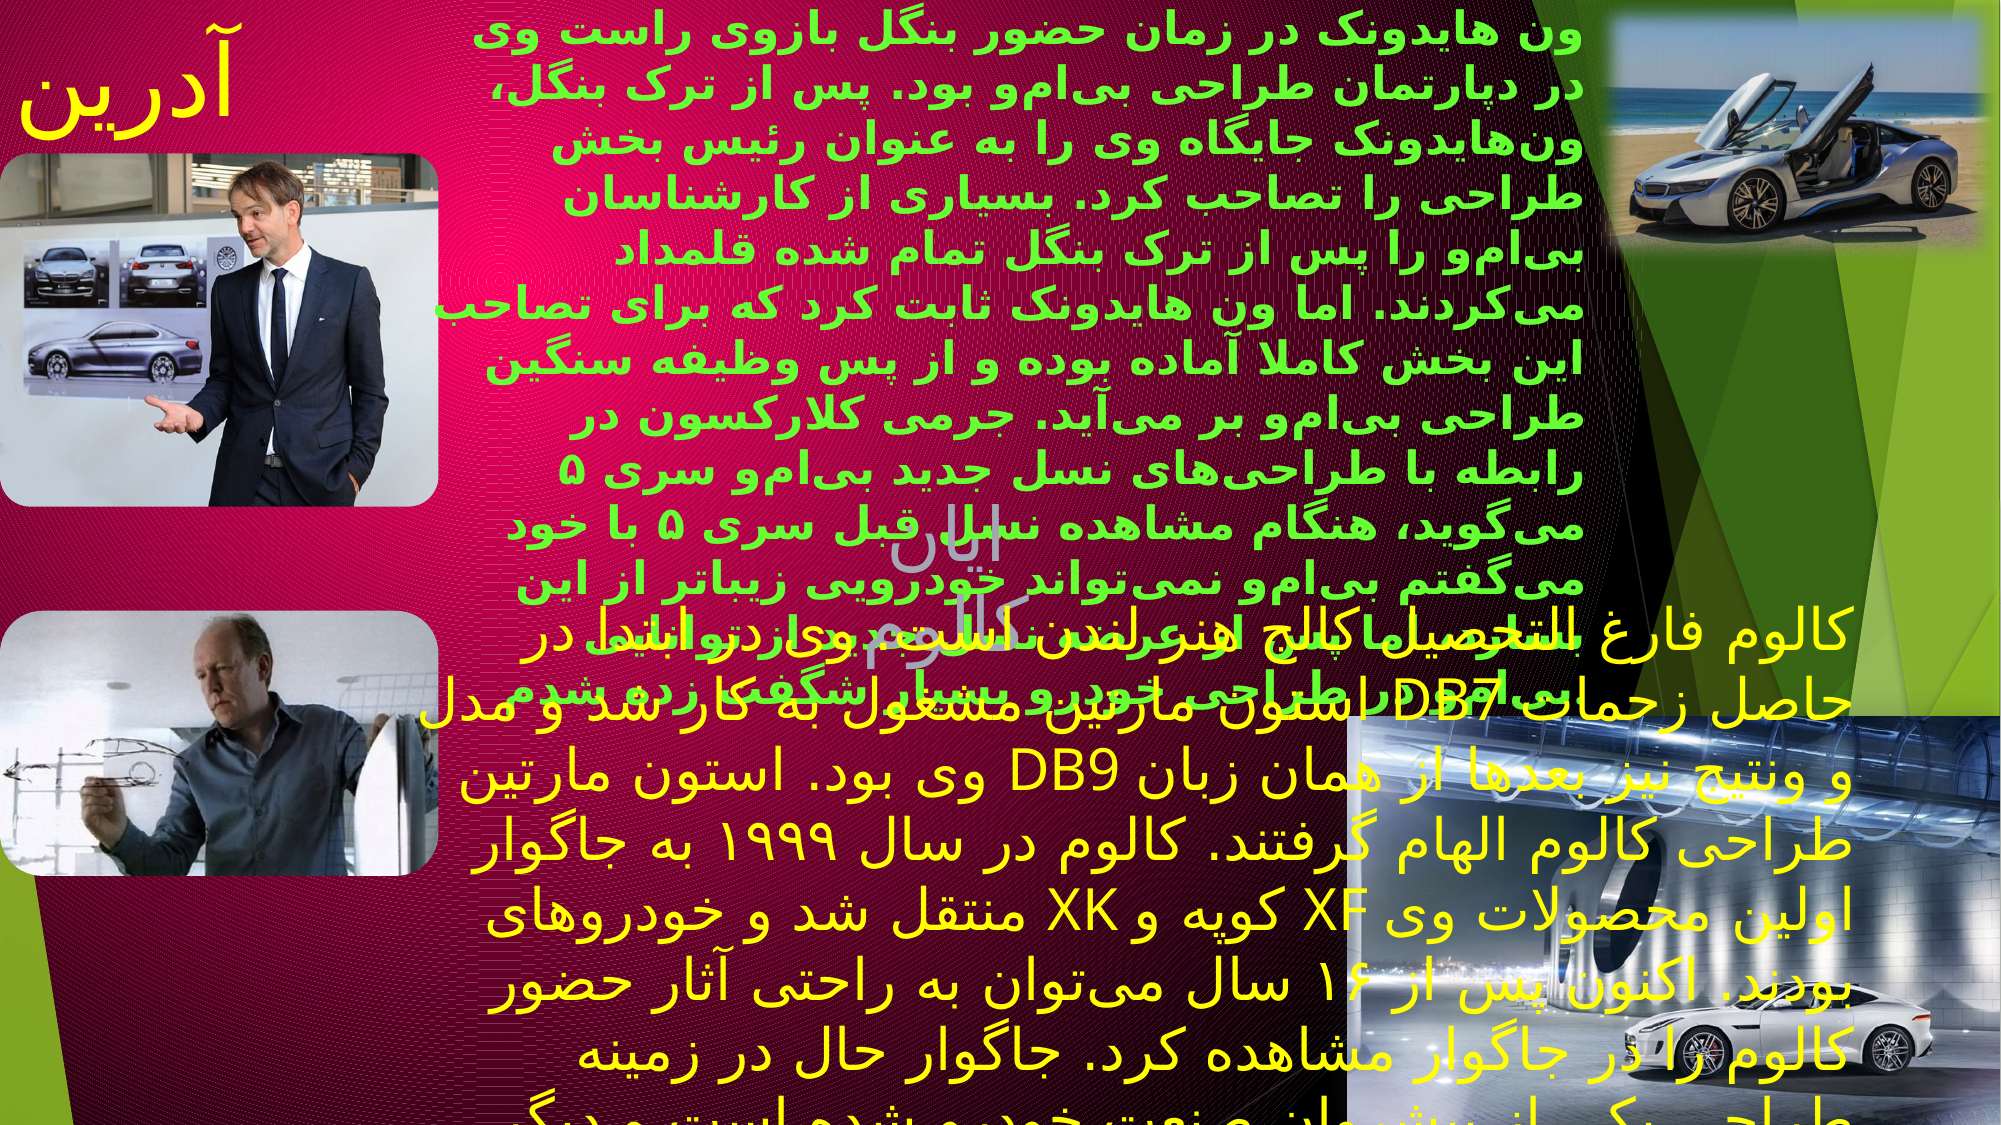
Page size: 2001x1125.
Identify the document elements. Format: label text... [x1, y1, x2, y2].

text_box آدرین ون‌هایدونک [0, 9, 414, 152]
picture [0, 610, 439, 877]
text_box ون هایدونک در زمان حضور بنگل بازوی راست وی در دپارتمان طراحی بی‌ام‌و بود. پس از ترک بنگل، ون‌هایدونک جایگاه وی را به عنوان رئیس بخش طراحی را تصاحب کرد. بسیاری از کارشناسان بی‌ام‌و را پس از ترک بنگل تمام شده قلمداد می‌کردند. اما ون هایدونک ثابت کرد که برای تصاحب این بخش کاملا آماده بوده و از پس وظیفه سنگین طراحی بی‌ام‌و بر می‌آید. جرمی کلارکسون در رابطه با طراحی‌های نسل جدید بی‌ام‌و سری ۵ می‌گوید، هنگام مشاهده نسل قبل سری ۵ با خود می‌گفتم بی‌ام‌و نمی‌تواند خودرویی زیباتر از این بسازد، اما پس از عرضه نسل جدید از توانایی بی‌ام‌و در طراحی خودرو بسیار شگفت زده شدم. [414, 0, 1602, 584]
picture [0, 152, 439, 508]
picture [1592, 0, 2000, 266]
picture [1347, 716, 2000, 1125]
text_box ایان کالوم [817, 478, 1075, 584]
text_box کالوم فارغ التحصیل کالج هنر لندن است. وی در ابتدا در استون مارتین مشغول به کار شد و مدل DB7 حاصل زحمات وی بود. استون مارتین DB9‌ و ونتیج نیز بعد‌ها از همان زبان طراحی کالوم الهام گرفتند. کالوم در سال ۱۹۹۹ به جاگوار منتقل شد و خودروهای XK کوپه و XF اولین محصولات وی بودند. اکنون پس از ۱۶ سال می‌توان به راحتی آثار حضور کالوم را در جاگوار مشاهده کرد. جاگوار حال در زمینه طراحی یکی از پیشروان صنعت خودرو شده است و دیگر خبری از مدل‌های خسته کننده نیست. اوج هنر کالوم را می‌توان در مدل اف تایپ مشاهده کرد؛ این خودرو که در سال ۲۰۱۳ به بازار عرضه شد تقریبا تمامی جوایز طراحی را از آن خود کرد. [397, 584, 1871, 1125]
